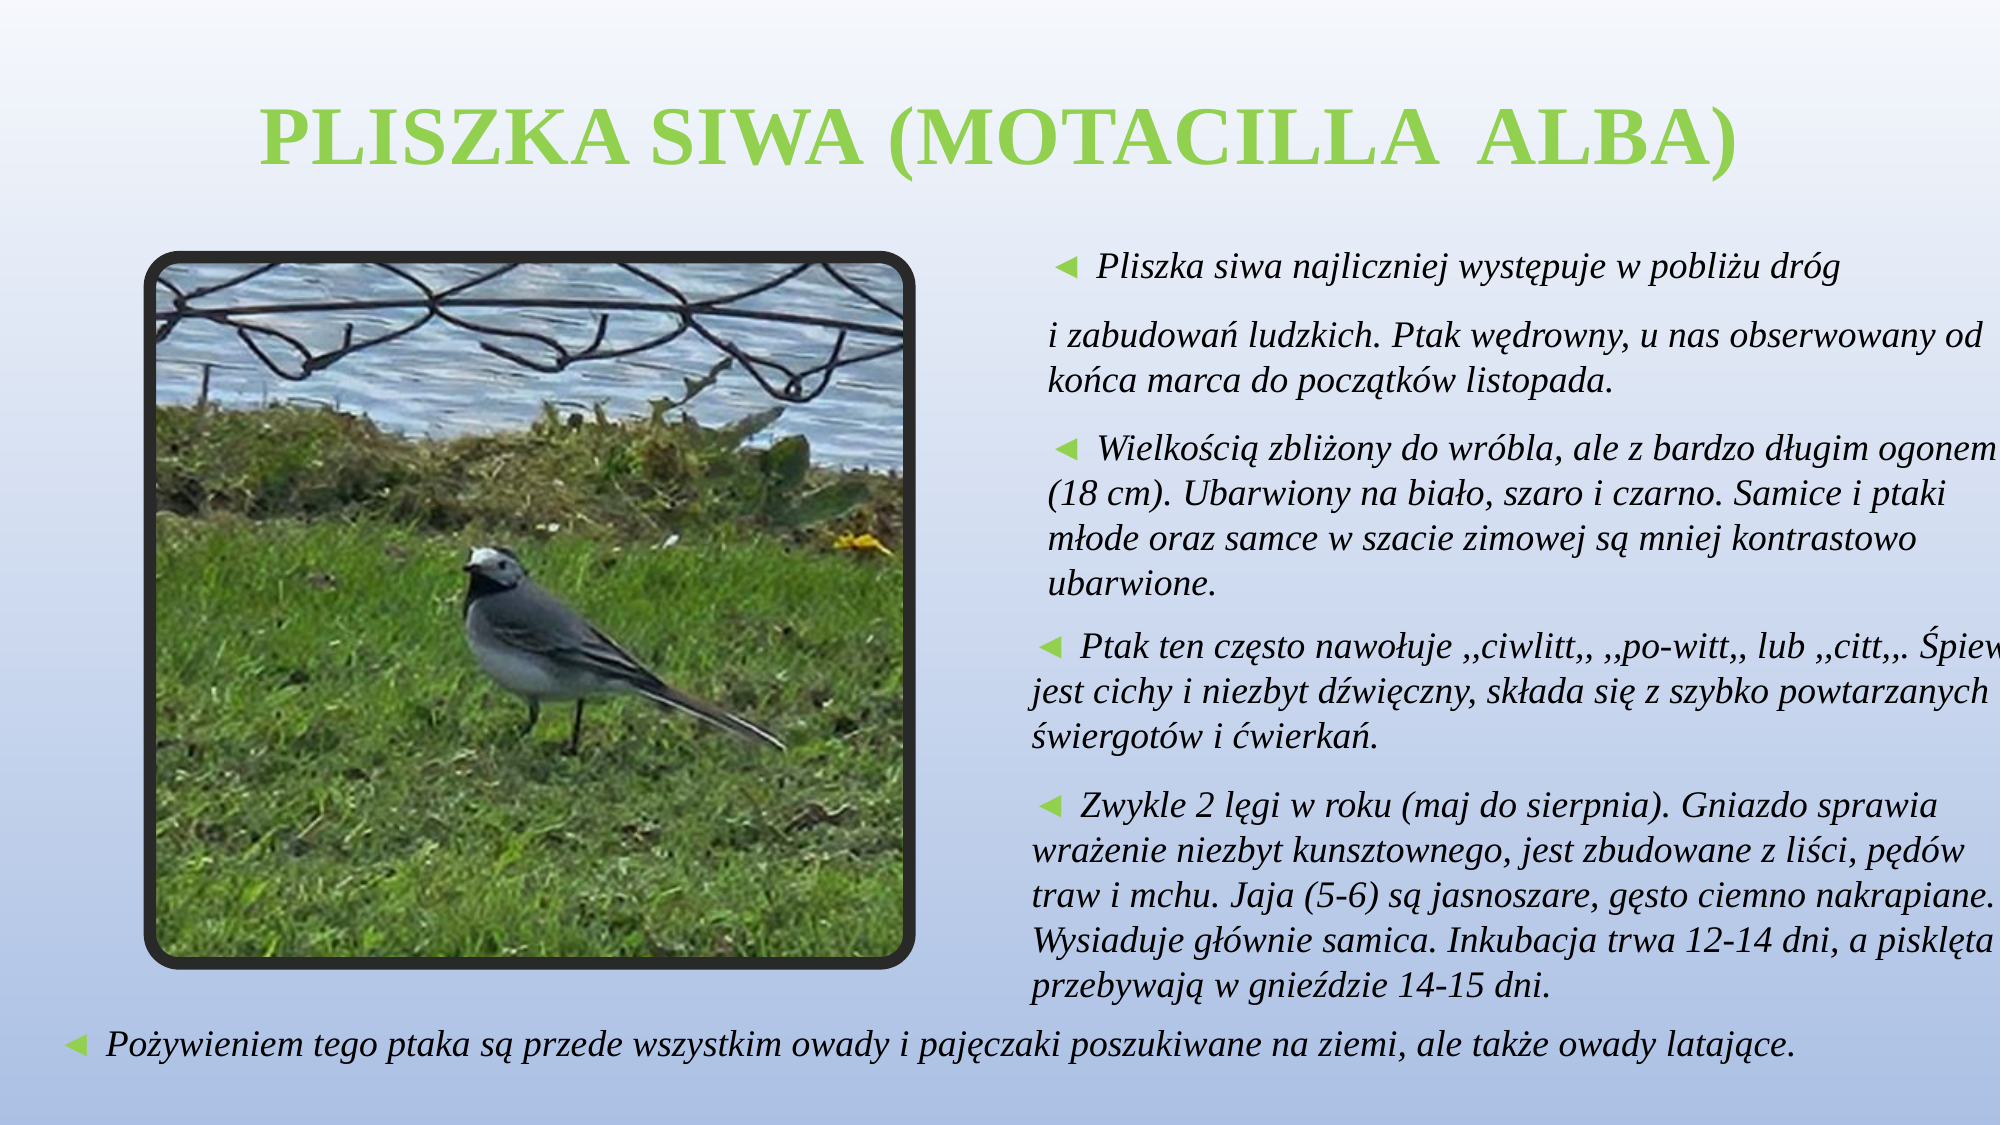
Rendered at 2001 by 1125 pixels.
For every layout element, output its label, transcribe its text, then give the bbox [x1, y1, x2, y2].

text_box ◄ Pożywieniem tego ptaka są przede wszystkim owady i pajęczaki poszukiwane na ziemi, ale także owady latające. [42, 1011, 1970, 1071]
text_box ◄ Pliszka siwa najliczniej występuje w pobliżu dróg i zabudowań ludzkich. Ptak wędrowny, u nas obserwowany od końca marca do początków listopada. ◄ Wielkością zbliżony do wróbla, ale z bardzo długim ogonem (18 cm). Ubarwiony na biało, szaro i czarno. Samice i ptaki młode oraz samce w szacie zimowej są mniej kontrastowo ubarwione. [1032, 234, 2000, 611]
text_box PLISZKA SIWA (MOTACILLA ALBA) [136, 68, 1863, 189]
text_box ◄ Ptak ten często nawołuje ,,ciwlitt,, ,,po-witt,, lub ,,citt,,. Śpiew jest cichy i niezbyt dźwięczny, składa się z szybko powtarzanych świergotów i ćwierkań. ◄ Zwykle 2 lęgi w roku (maj do sierpnia). Gniazdo sprawia wrażenie niezbyt kunsztownego, jest zbudowane z liści, pędów traw i mchu. Jaja (5-6) są jasnoszare, gęsto ciemno nakrapiane. Wysiaduje głównie samica. Inkubacja trwa 12-14 dni, a pisklęta przebywają w gnieździe 14-15 dni. [1016, 613, 2000, 1012]
picture [149, 257, 910, 964]
